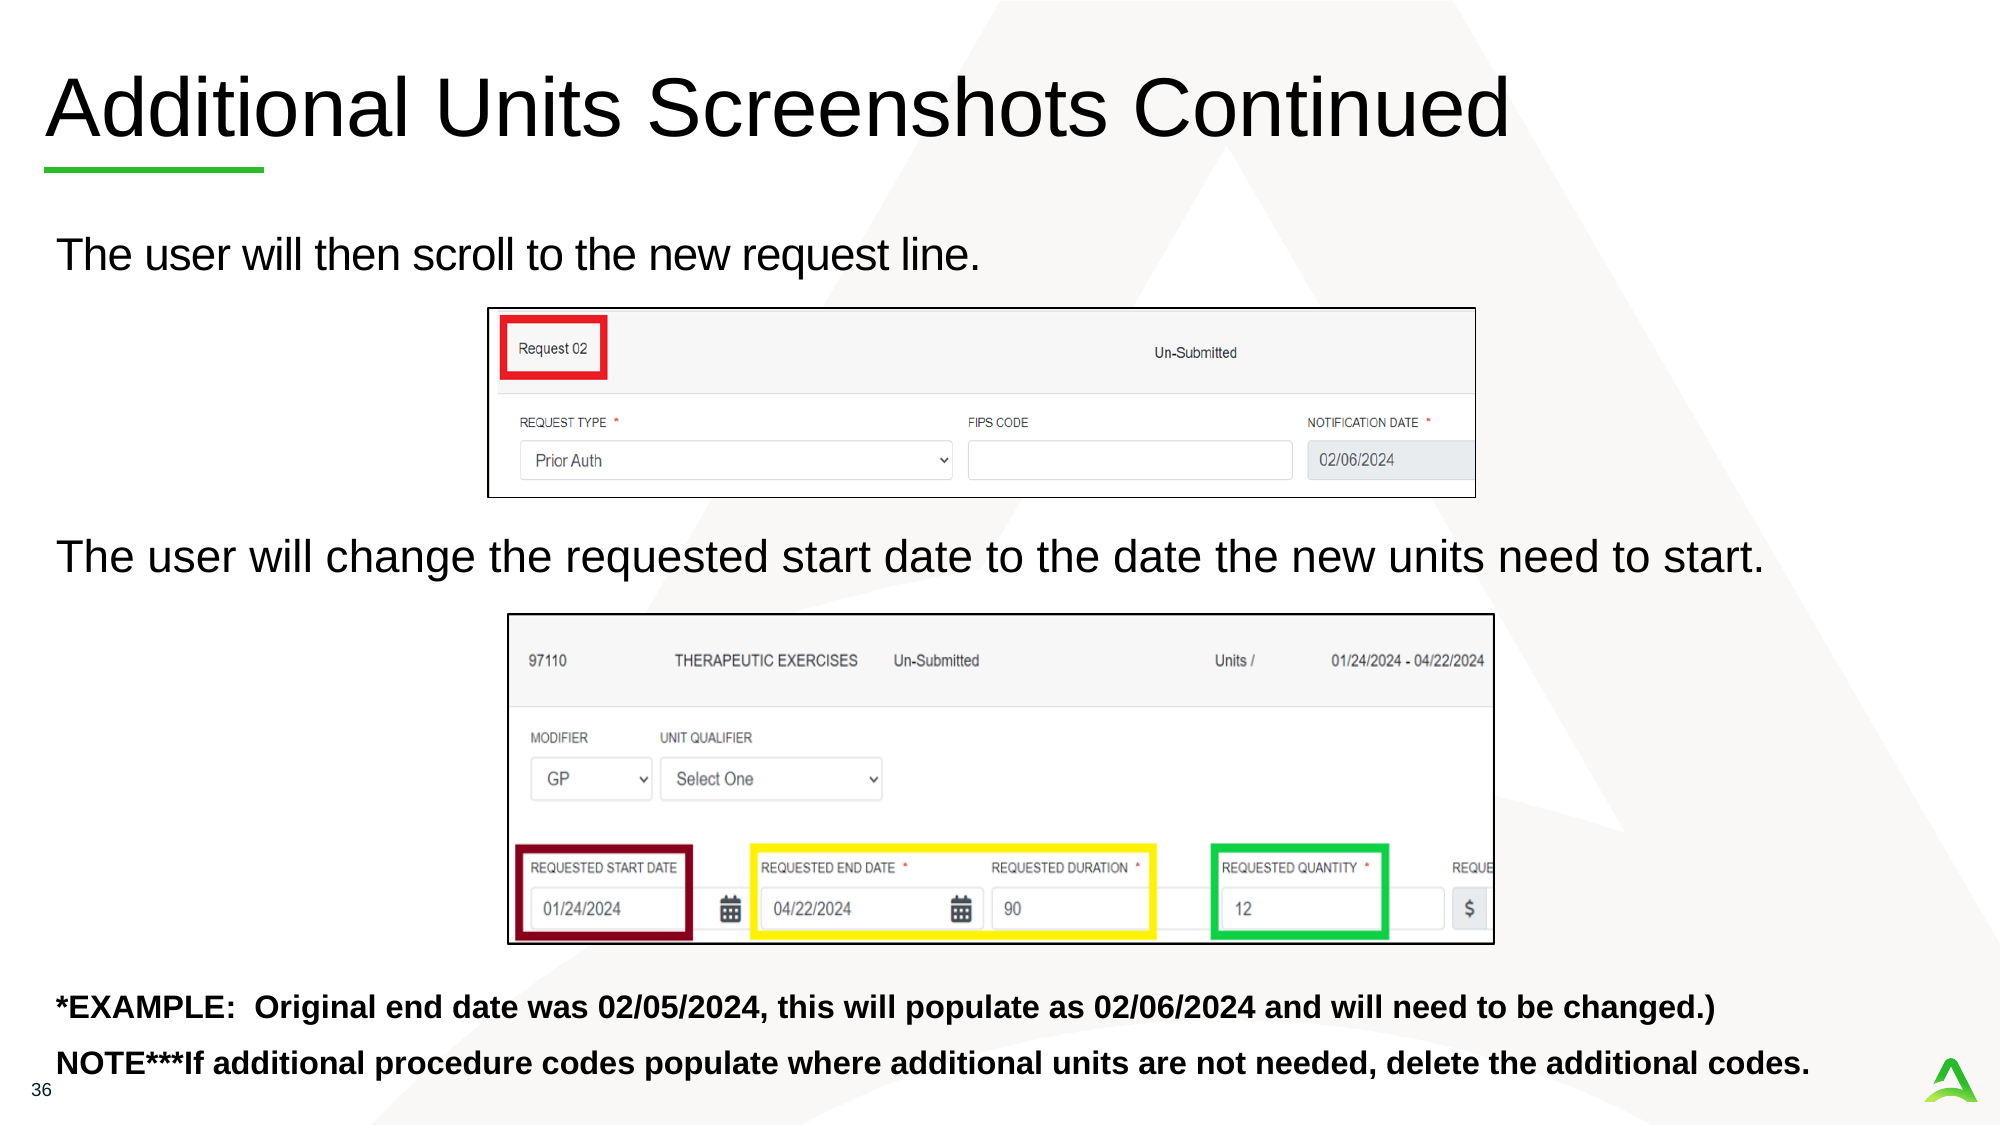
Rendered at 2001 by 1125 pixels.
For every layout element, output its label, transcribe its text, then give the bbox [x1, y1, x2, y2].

picture [487, 307, 1476, 498]
list *EXAMPLE: Original end date was 02/05/2024, this will populate as 02/06/2024 and will need to be changed.) NOTE***If additional procedure codes populate where additional units are not needed, delete the additional codes. [55, 976, 1945, 1082]
list The user will then scroll to the new request line. [55, 210, 1550, 317]
picture [507, 613, 1496, 945]
list The user will change the requested start date to the date the new units need to start. [55, 513, 1947, 599]
title Additional Units Screenshots Continued [45, 66, 1918, 152]
picture [1924, 1058, 1978, 1102]
